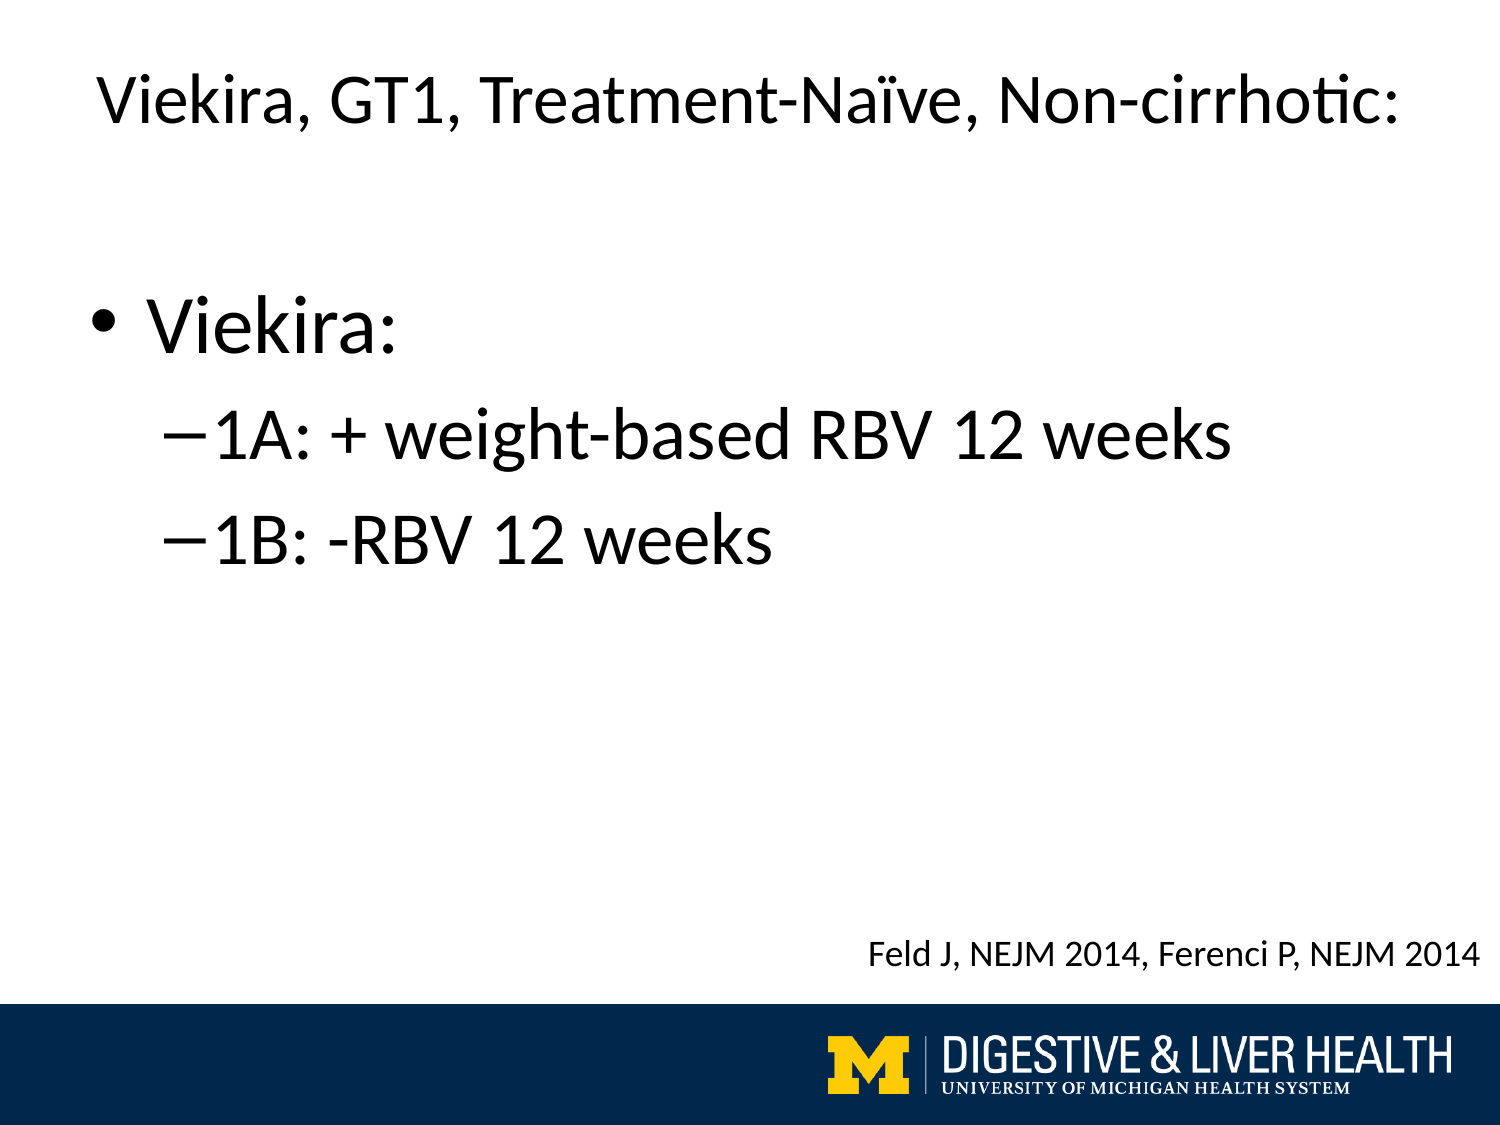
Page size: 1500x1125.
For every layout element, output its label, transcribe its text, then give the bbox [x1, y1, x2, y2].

text_box Feld J, NEJM 2014, Ferenci P, NEJM 2014 [853, 922, 1497, 982]
text_box Viekira, GT1, Treatment-Naïve, Non-cirrhotic: [74, 45, 1425, 232]
text_box Viekira: 1A: + weight-based RBV 12 weeks 1B: -RBV 12 weeks [74, 262, 1425, 765]
picture [828, 1035, 1451, 1094]
